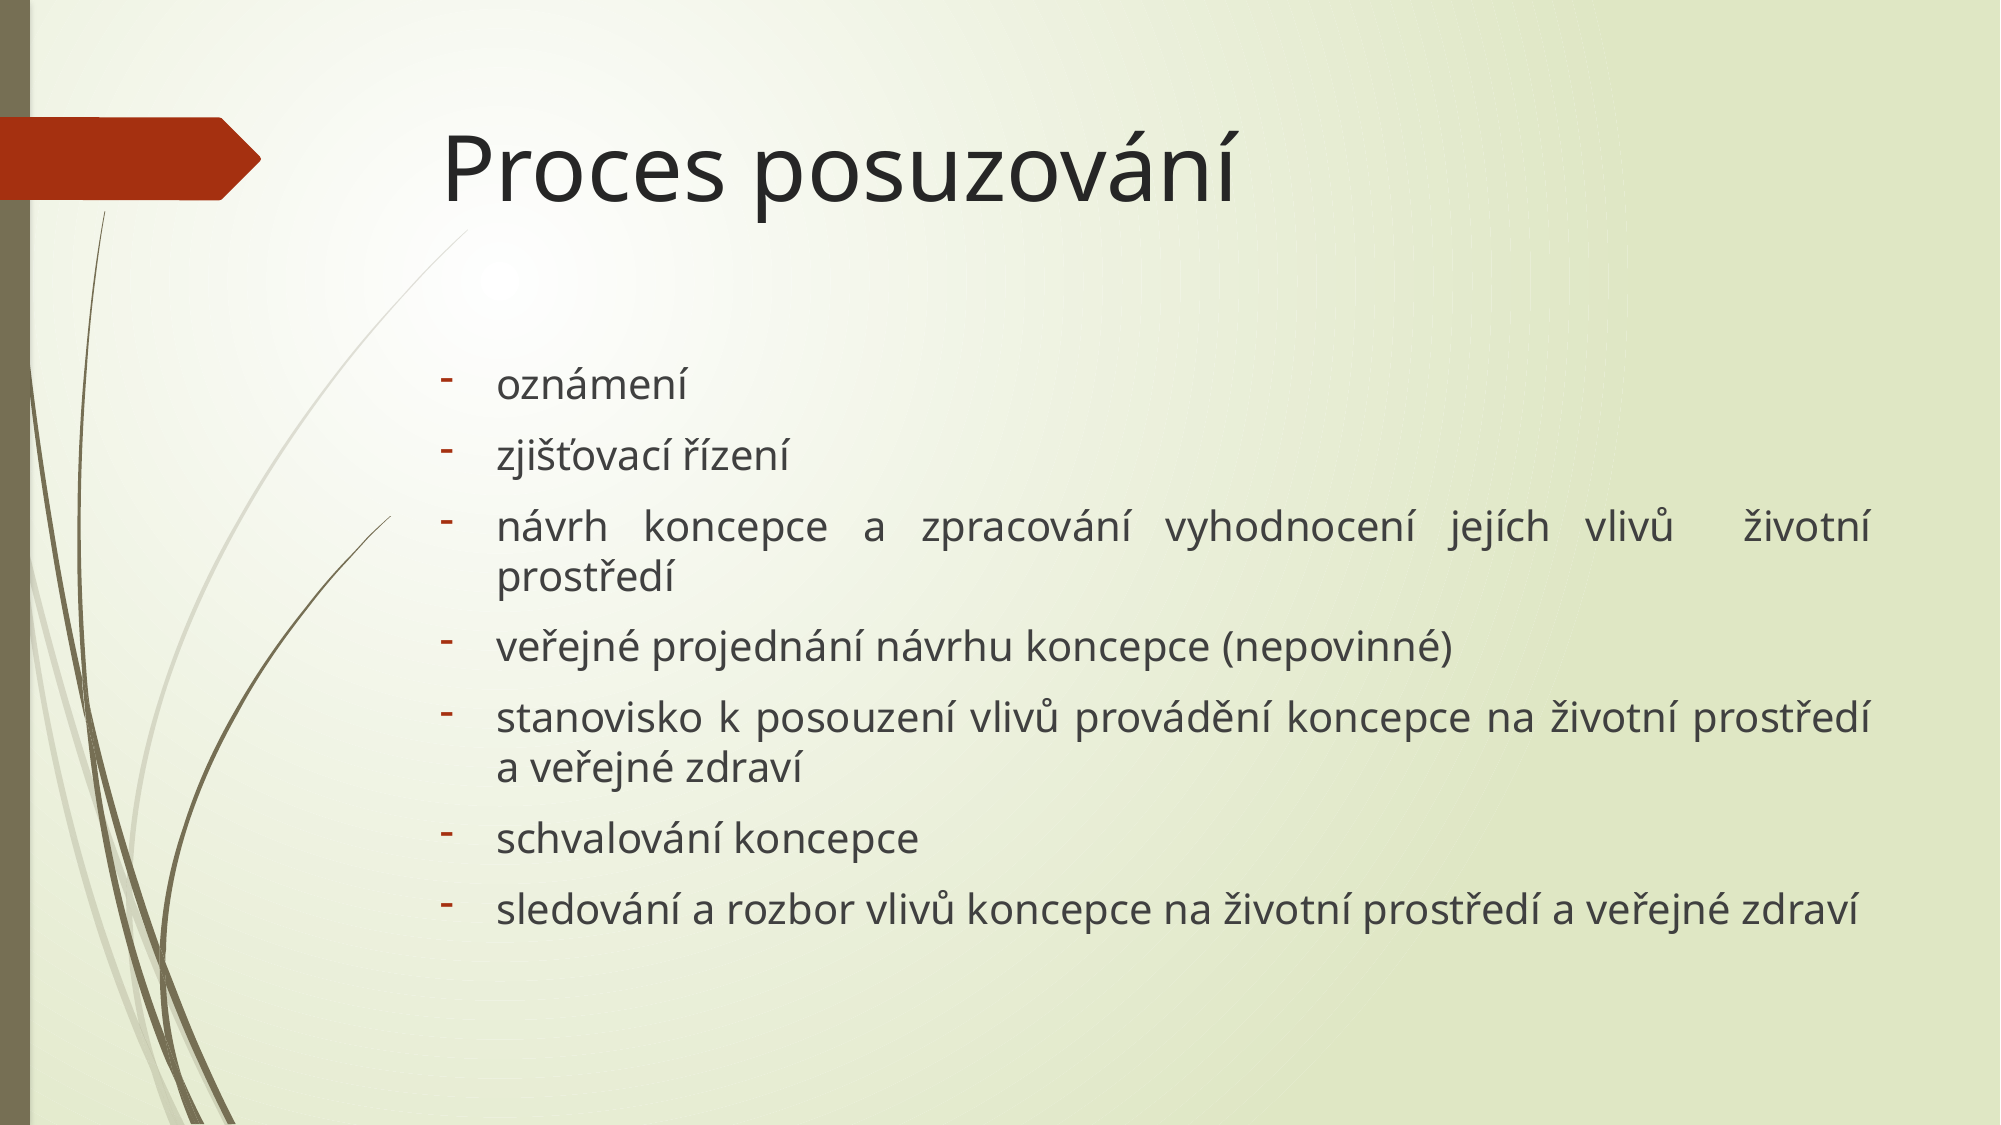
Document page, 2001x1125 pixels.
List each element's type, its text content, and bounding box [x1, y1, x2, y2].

title Proces posuzování [425, 102, 1888, 313]
list oznámení zjišťovací řízení návrh koncepce a zpracování vyhodnocení jejích vlivů životní prostředí veřejné projednání návrhu koncepce (nepovinné) stanovisko k posouzení vlivů provádění koncepce na životní prostředí a veřejné zdraví schvalování koncepce sledování a rozbor vlivů koncepce na životní prostředí a veřejné zdraví [424, 350, 1888, 970]
